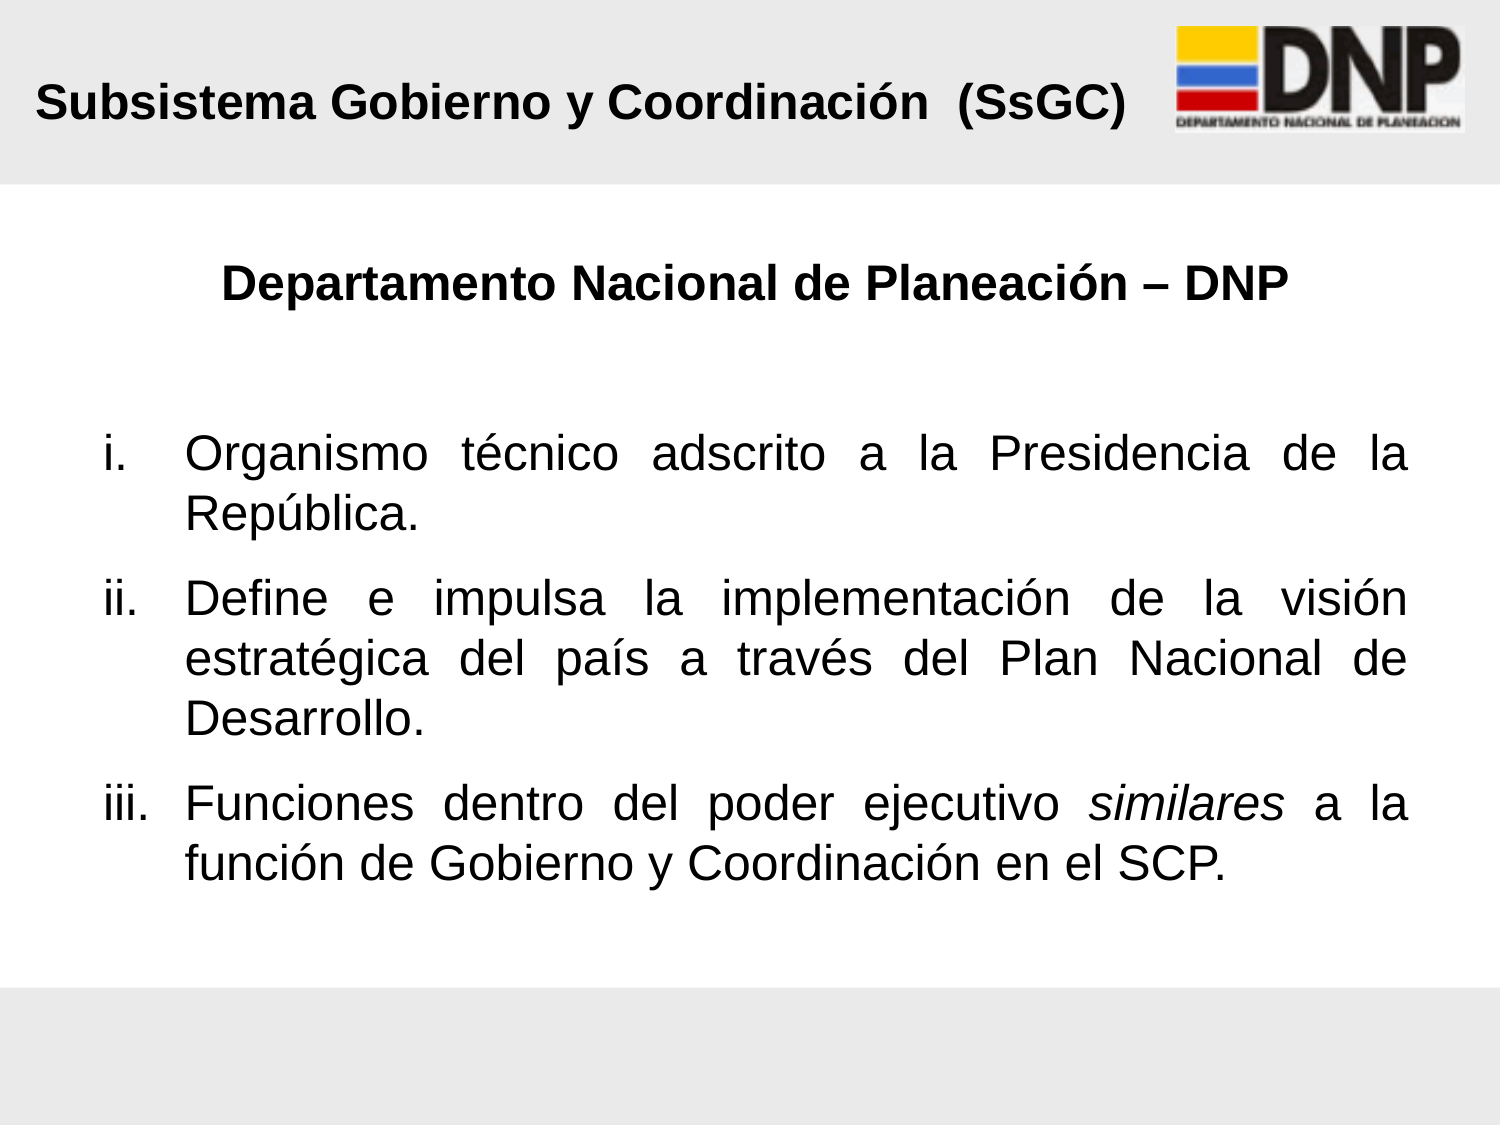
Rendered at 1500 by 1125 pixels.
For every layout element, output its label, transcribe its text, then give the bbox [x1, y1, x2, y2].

text_box [0, 987, 1500, 1125]
text_box [0, 0, 1500, 181]
text_box Departamento Nacional de Planeación – DNP Organismo técnico adscrito a la Presidencia de la República. Define e impulsa la implementación de la visión estratégica del país a través del Plan Nacional de Desarrollo. Funciones dentro del poder ejecutivo similares a la función de Gobierno y Coordinación en el SCP. [88, 243, 1424, 984]
text_box Subsistema Gobierno y Coordinación (SsGC) [0, 62, 1164, 137]
picture [1174, 26, 1465, 134]
